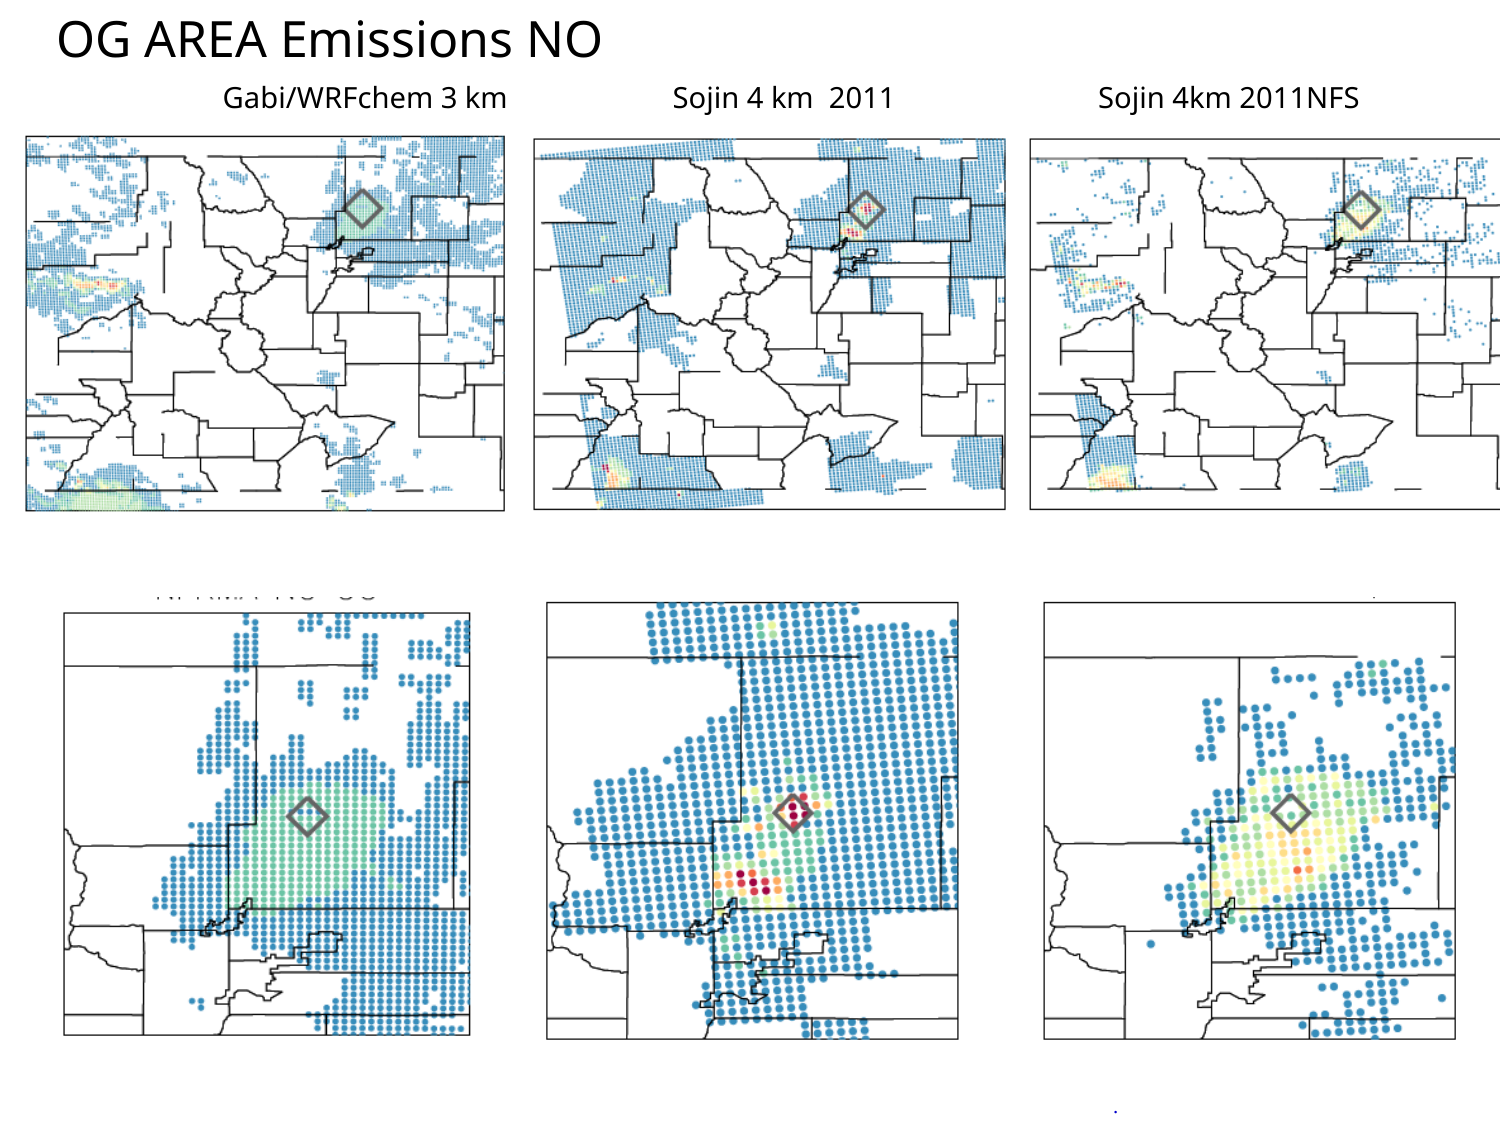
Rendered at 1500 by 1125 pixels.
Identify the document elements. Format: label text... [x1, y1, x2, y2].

text_box OG AREA Emissions NO [41, 0, 632, 75]
text_box Gabi/WRFchem 3 km Sojin 4 km 2011 Sojin 4km 2011NFS [155, 72, 1376, 122]
picture [13, 123, 1500, 528]
picture [45, 597, 485, 1046]
picture [521, 597, 1475, 1046]
